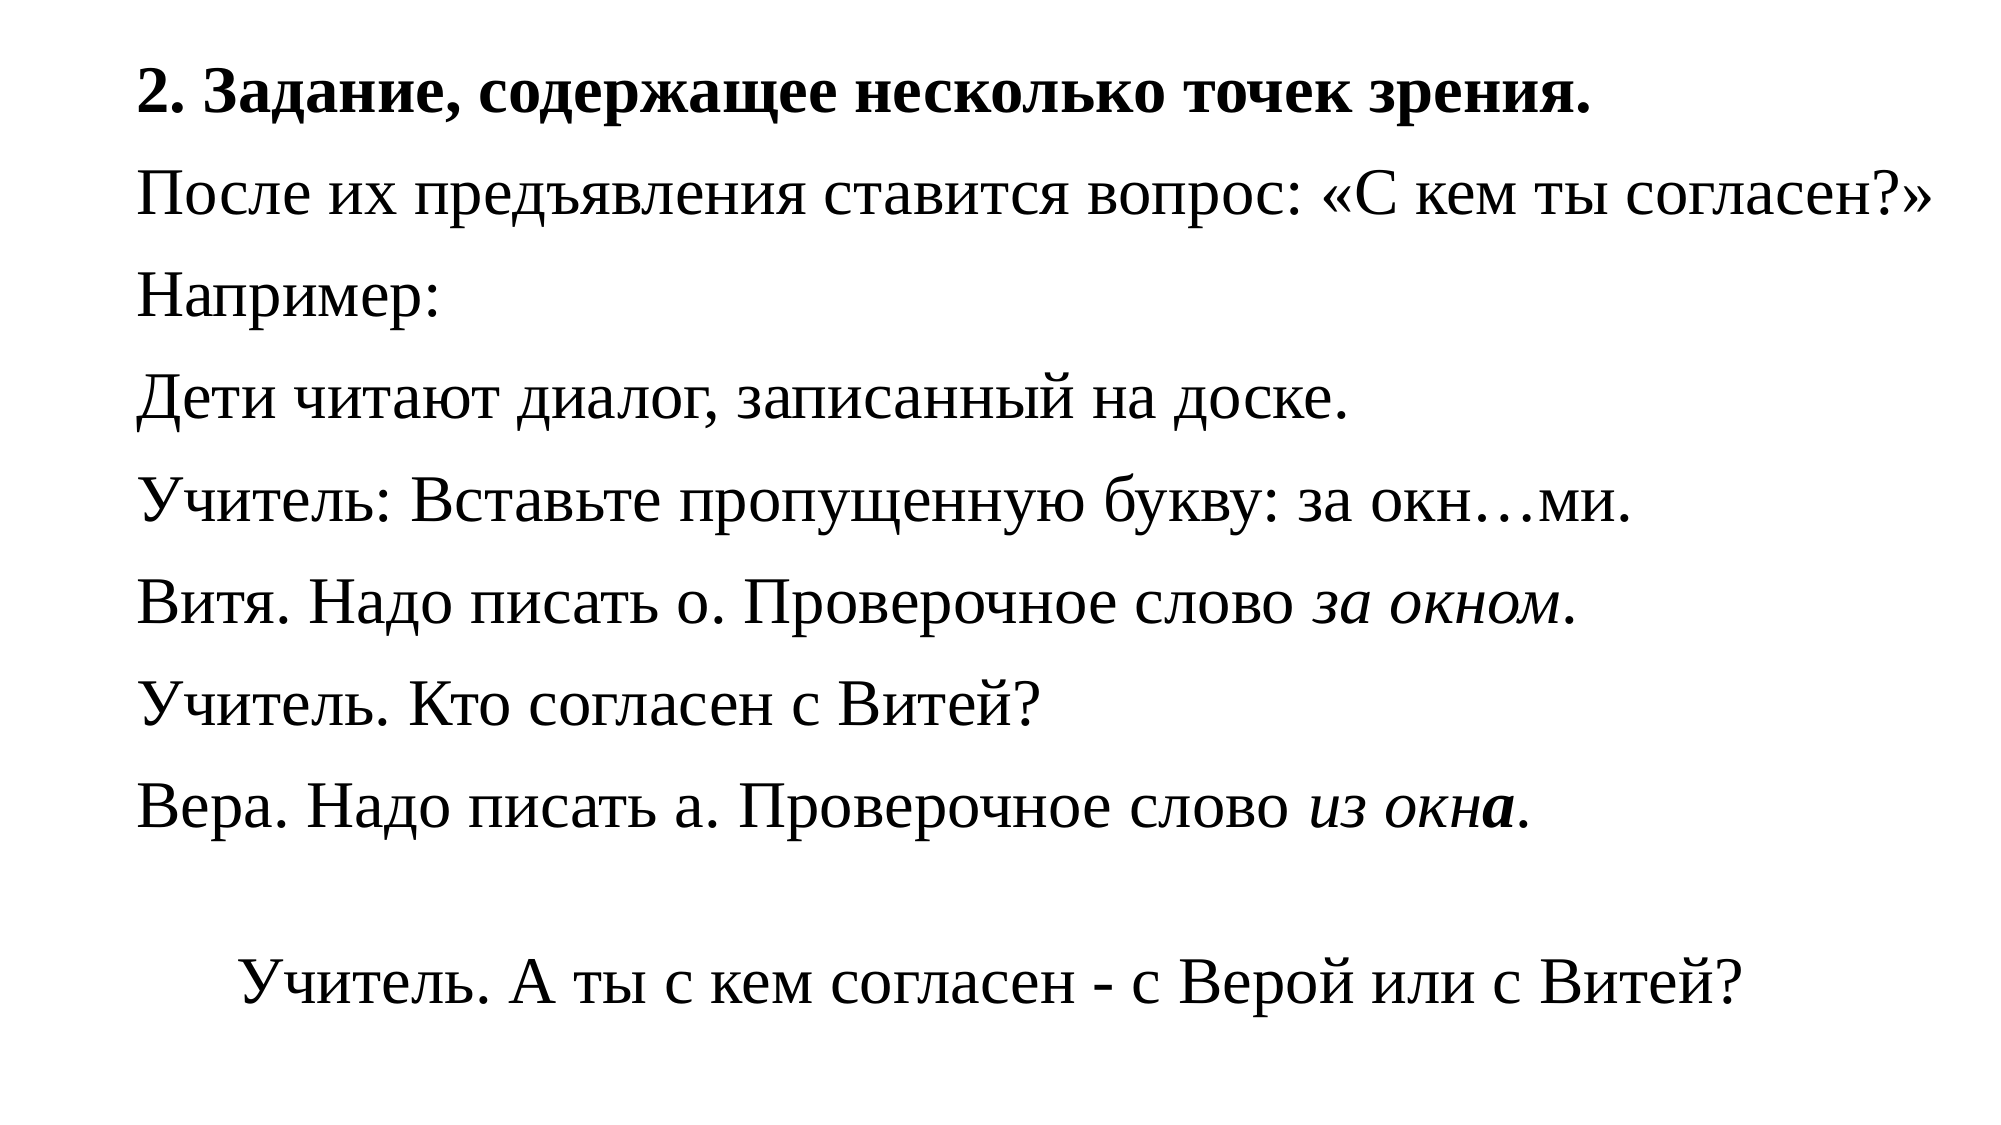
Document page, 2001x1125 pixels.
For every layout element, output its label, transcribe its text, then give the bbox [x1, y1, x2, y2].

text_box 2. Задание, содержащее несколько точек зрения. После их предъявления ставится вопрос: «С кем ты согласен?» Например: Дети читают диалог, записанный на доске. Учитель: Вставьте пропущенную букву: за окн…ми. Витя. Надо писать о. Проверочное слово за окном. Учитель. Кто согласен с Витей? Вера. Надо писать а. Проверочное слово из окна. Учитель. А ты с кем согласен - с Верой или с Витей? [47, 32, 1953, 1025]
